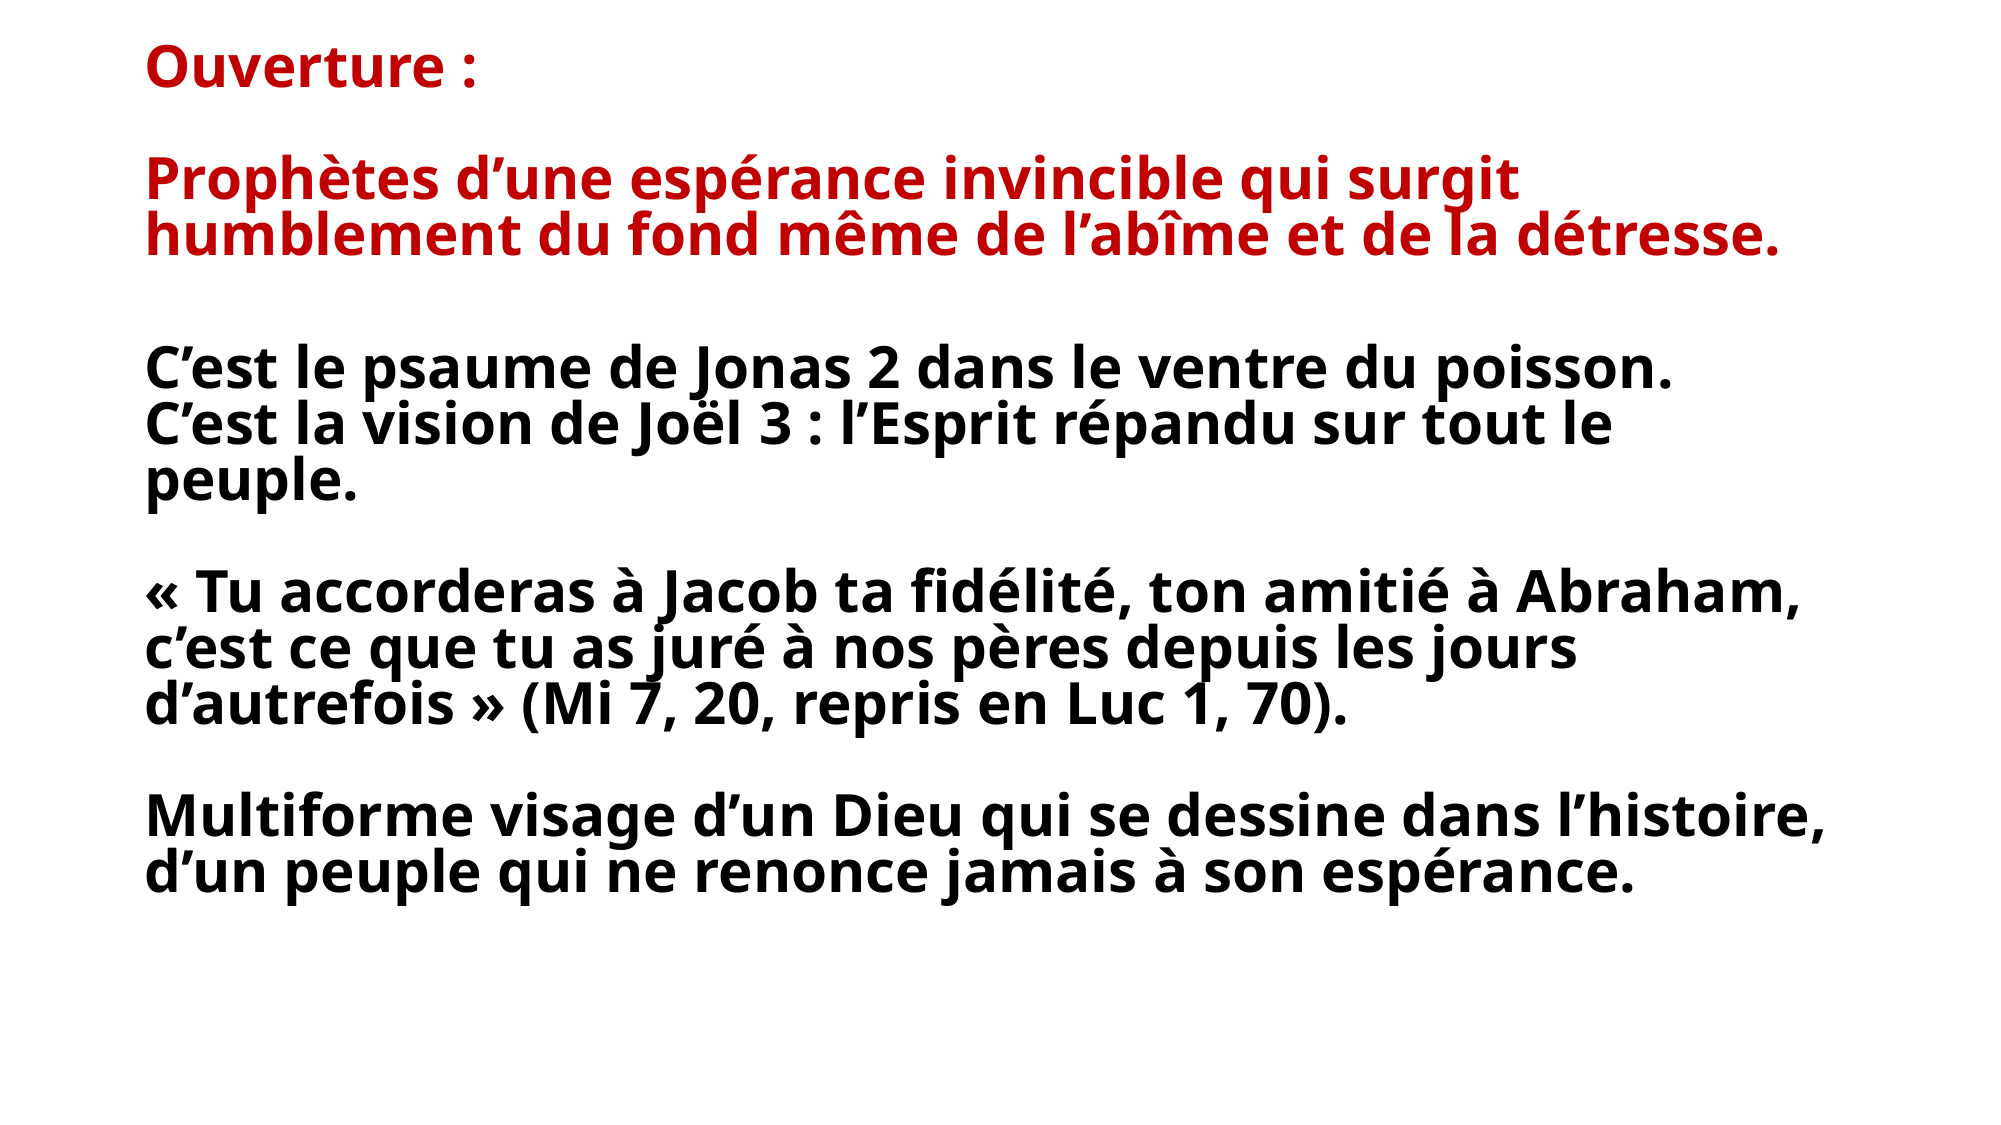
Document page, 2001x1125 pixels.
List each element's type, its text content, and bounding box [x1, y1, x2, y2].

list Ouverture : Prophètes d’une espérance invincible qui surgit humblement du fond même de l’abîme et de la détresse. C’est le psaume de Jonas 2 dans le ventre du poisson. C’est la vision de Joël 3 : l’Esprit répandu sur tout le peuple. « Tu accorderas à Jacob ta fidélité, ton amitié à Abraham, c’est ce que tu as juré à nos pères depuis les jours d’autrefois » (Mi 7, 20, repris en Luc 1, 70). Multiforme visage d’un Dieu qui se dessine dans l’histoire, d’un peuple qui ne renonce jamais à son espérance. [129, 35, 1855, 1052]
